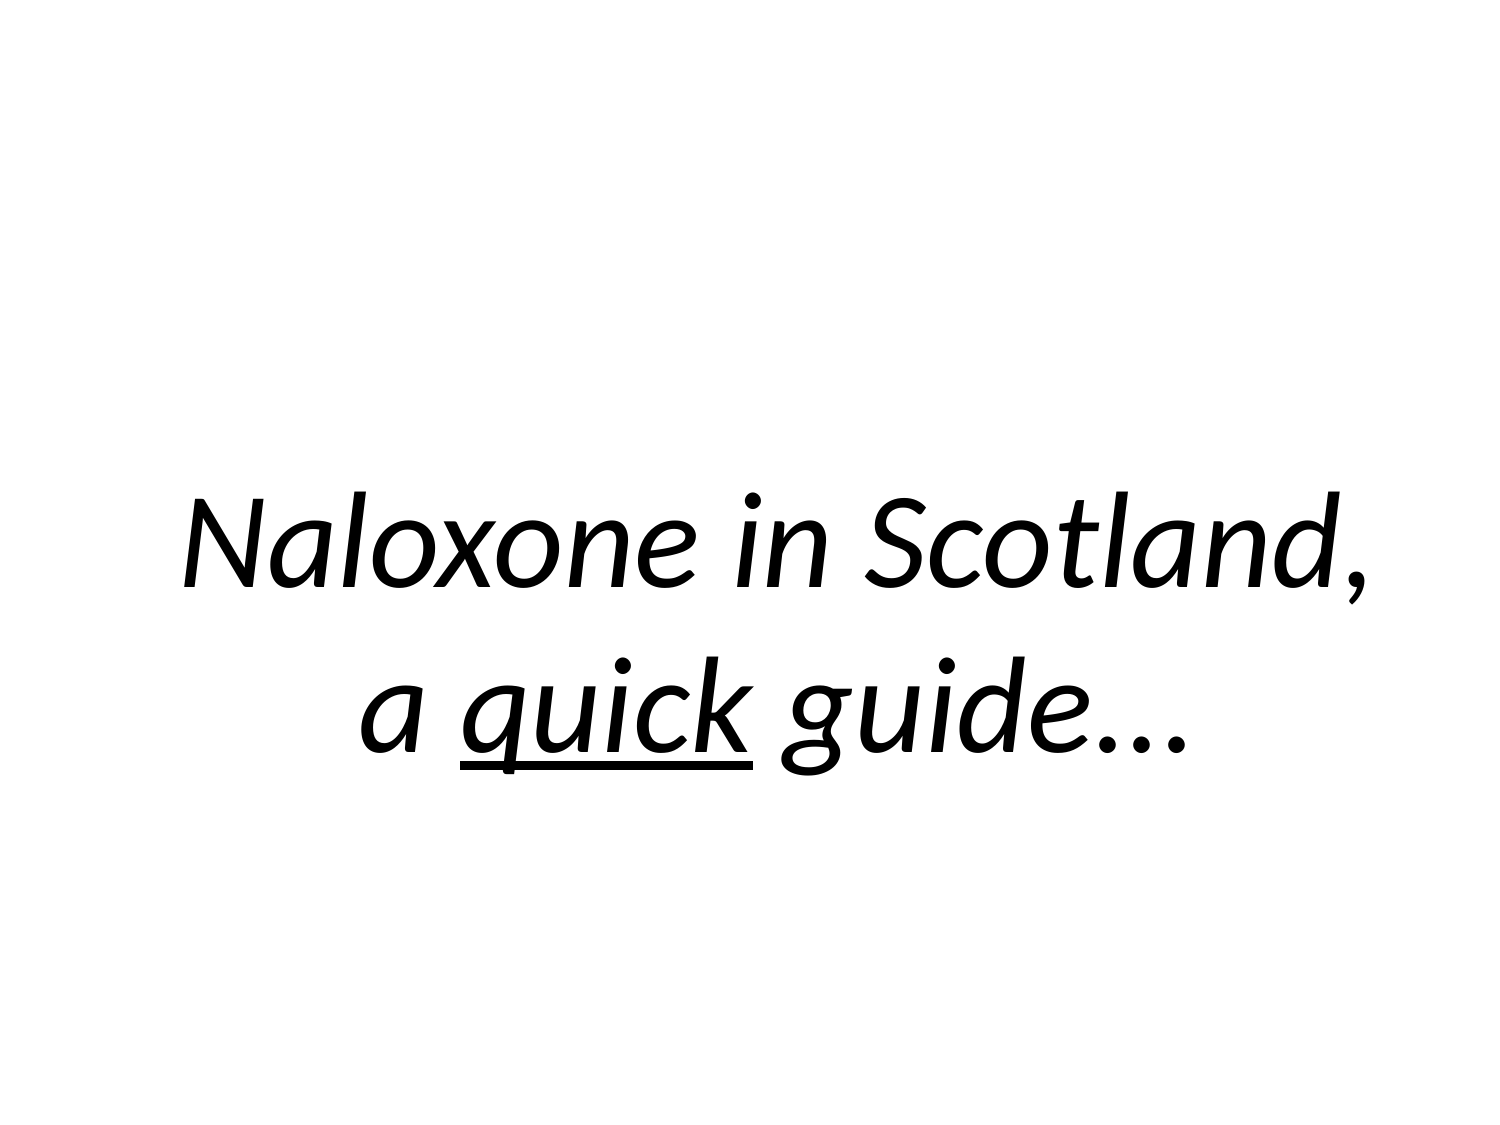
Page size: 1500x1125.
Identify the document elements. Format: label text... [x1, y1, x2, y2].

list Naloxone in Scotland, a quick guide... [75, 262, 1425, 1005]
